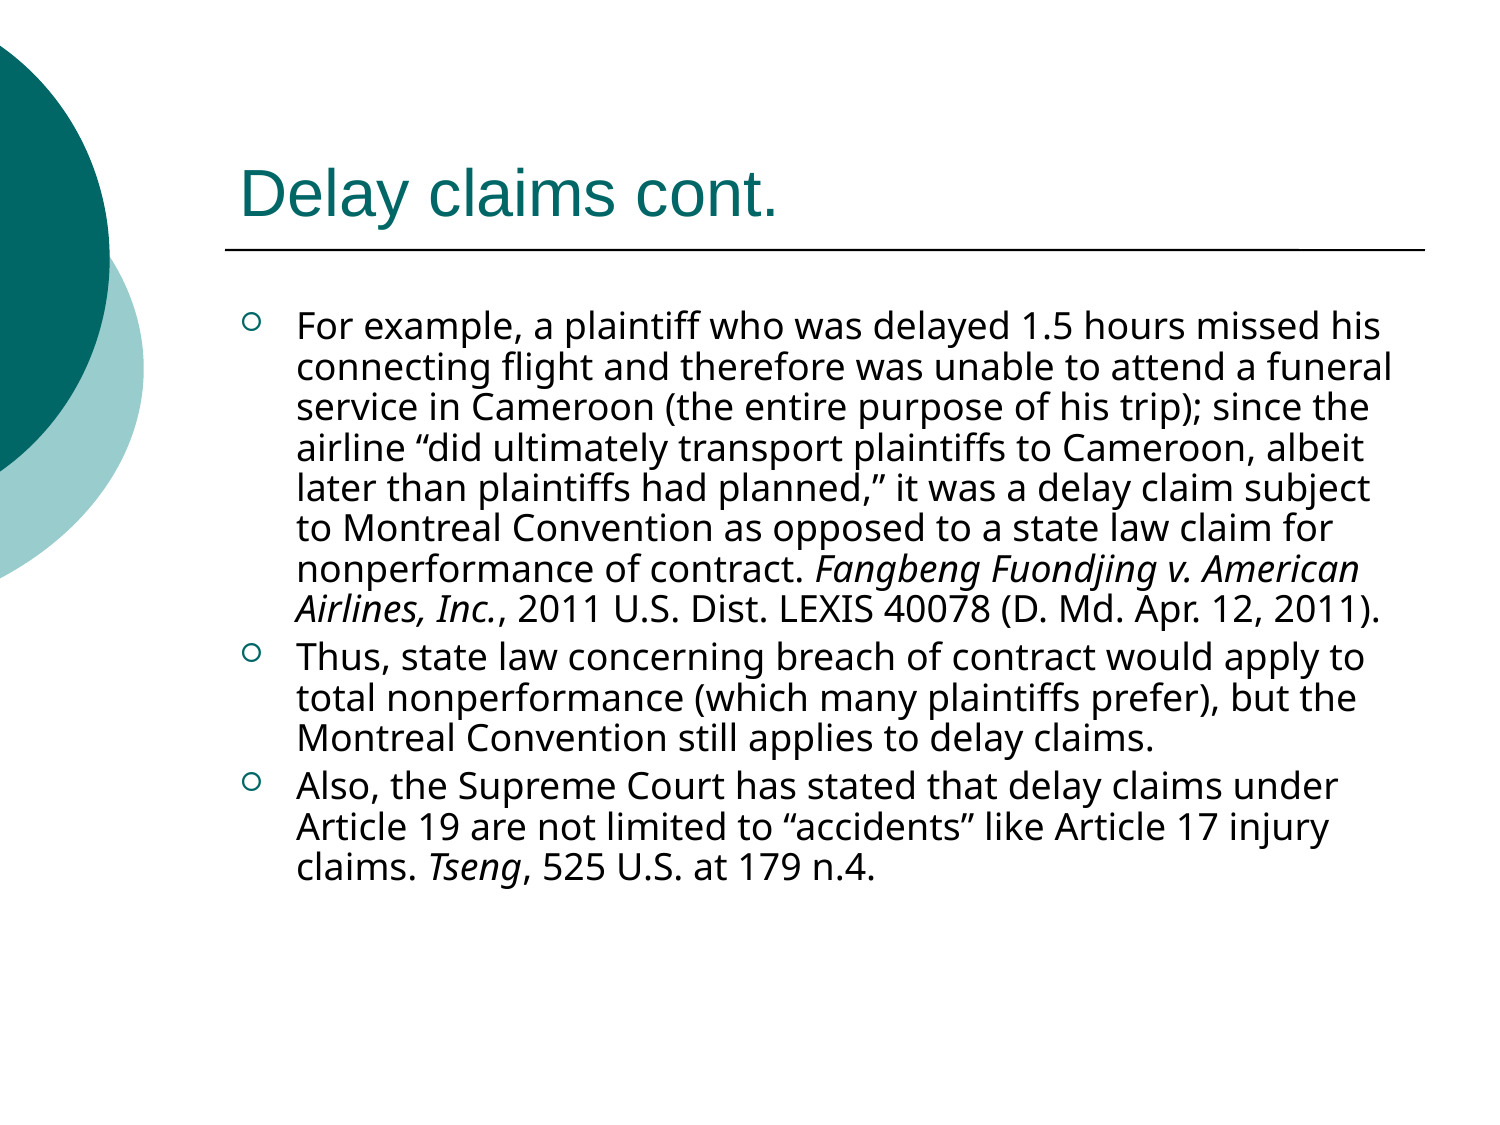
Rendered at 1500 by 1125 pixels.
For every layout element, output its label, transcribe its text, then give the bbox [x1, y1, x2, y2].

list For example, a plaintiff who was delayed 1.5 hours missed his connecting flight and therefore was unable to attend a funeral service in Cameroon (the entire purpose of his trip); since the airline “did ultimately transport plaintiffs to Cameroon, albeit later than plaintiffs had planned,” it was a delay claim subject to Montreal Convention as opposed to a state law claim for nonperformance of contract. Fangbeng Fuondjing v. American Airlines, Inc., 2011 U.S. Dist. LEXIS 40078 (D. Md. Apr. 12, 2011). Thus, state law concerning breach of contract would apply to total nonperformance (which many plaintiffs prefer), but the Montreal Convention still applies to delay claims. Also, the Supreme Court has stated that delay claims under Article 19 are not limited to “accidents” like Article 17 injury claims. Tseng, 525 U.S. at 179 n.4. [224, 299, 1425, 975]
title Delay claims cont. [224, 49, 1425, 237]
